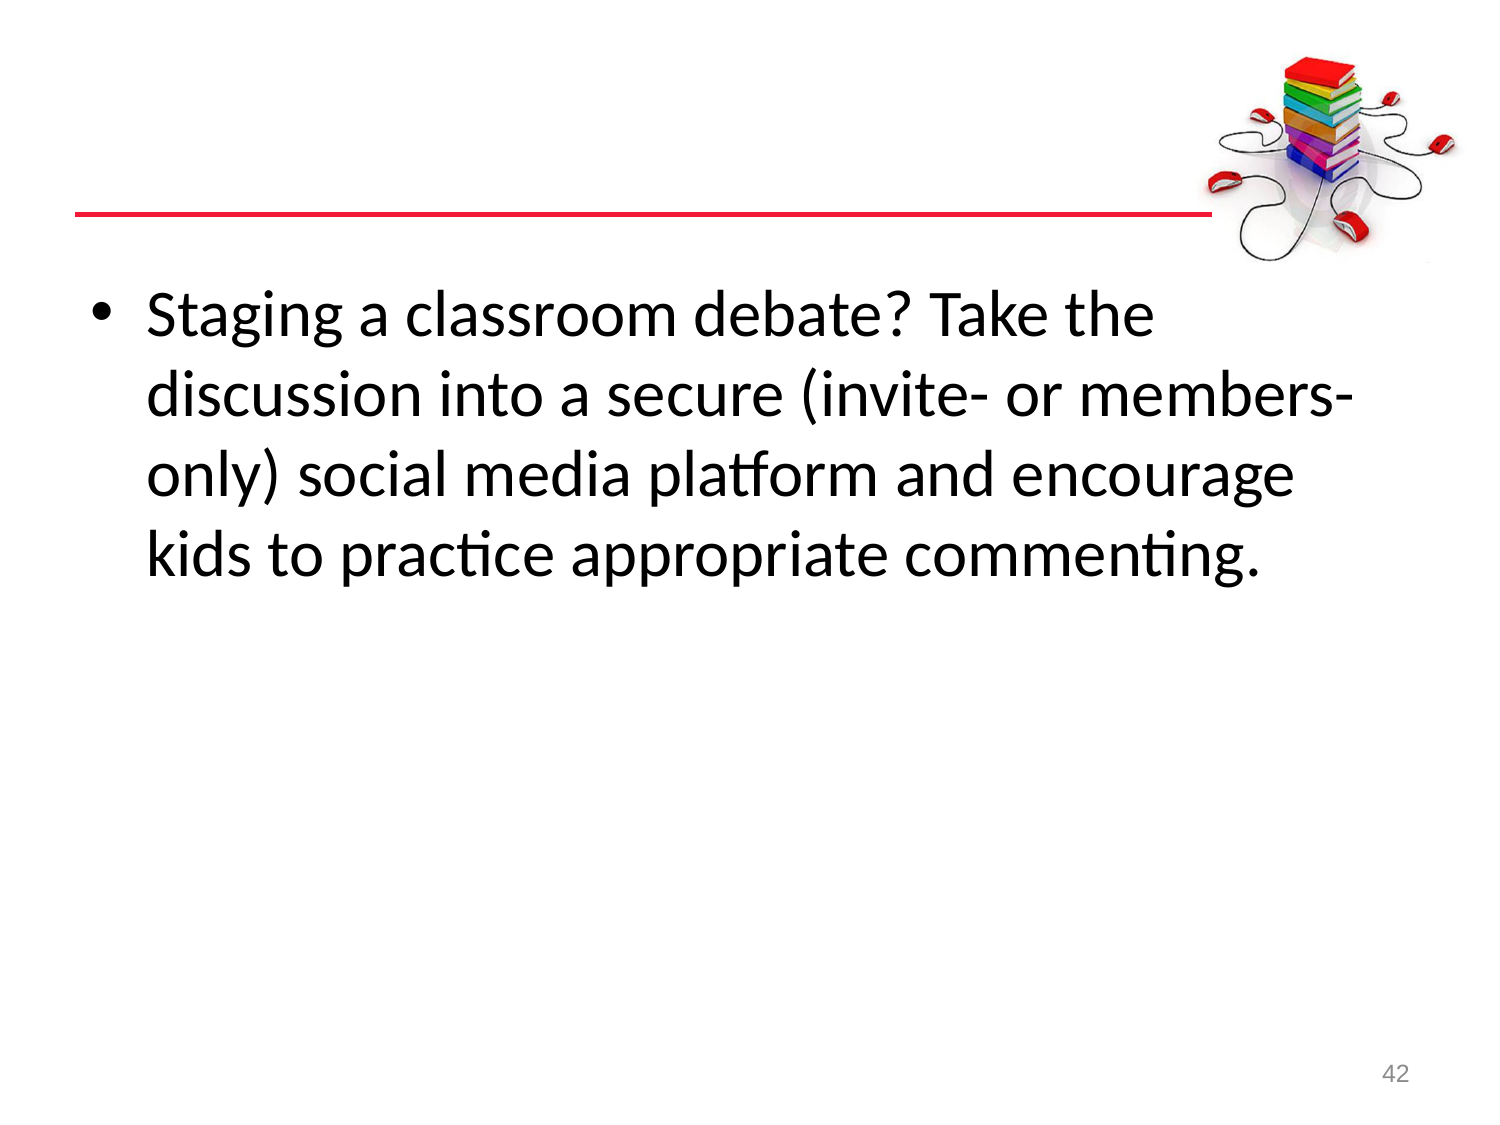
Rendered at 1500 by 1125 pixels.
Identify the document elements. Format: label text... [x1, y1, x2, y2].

list Staging a classroom debate? Take the discussion into a secure (invite- or members-only) social media platform and encourage kids to practice appropriate commenting. [74, 262, 1426, 1006]
slide_number 42 [1074, 1042, 1425, 1103]
picture [1187, 37, 1475, 263]
